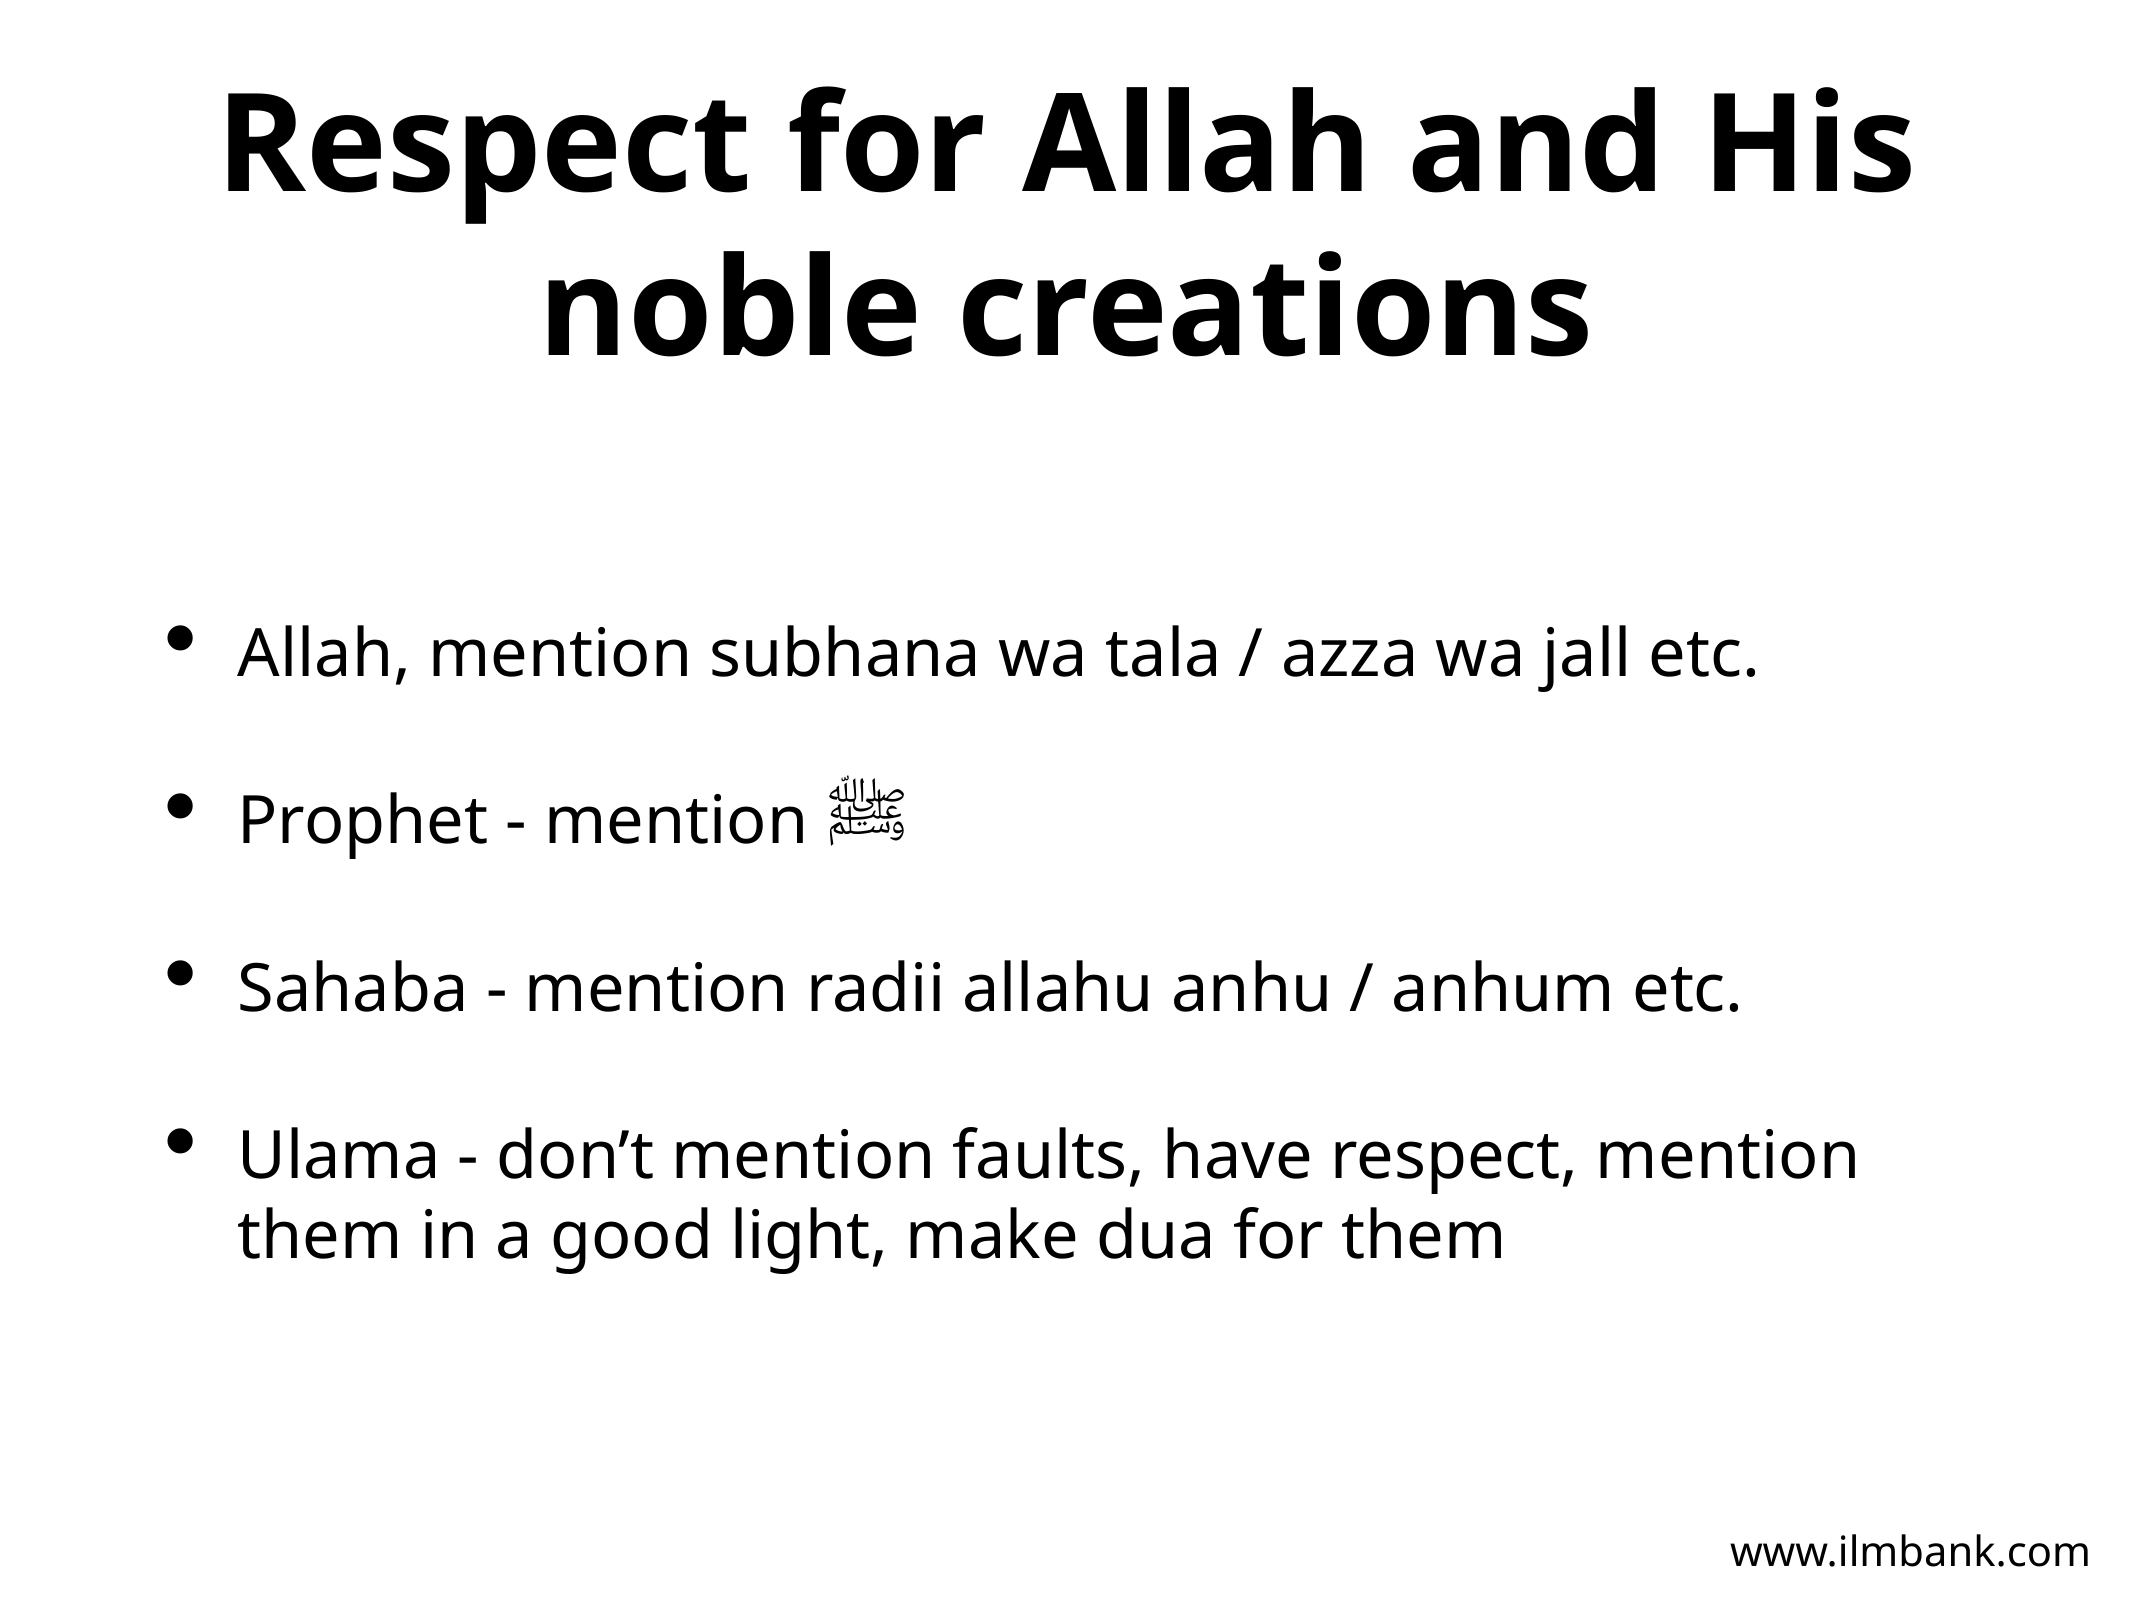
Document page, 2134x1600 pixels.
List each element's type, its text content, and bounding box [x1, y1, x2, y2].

list Allah, mention subhana wa tala / azza wa jall etc. Prophet - mention ﷺ Sahaba - mention radii allahu anhu / anhum etc. Ulama - don’t mention faults, have respect, mention them in a good light, make dua for them [155, 424, 1978, 1457]
title Respect for Allah and His noble creations [155, 41, 1978, 397]
